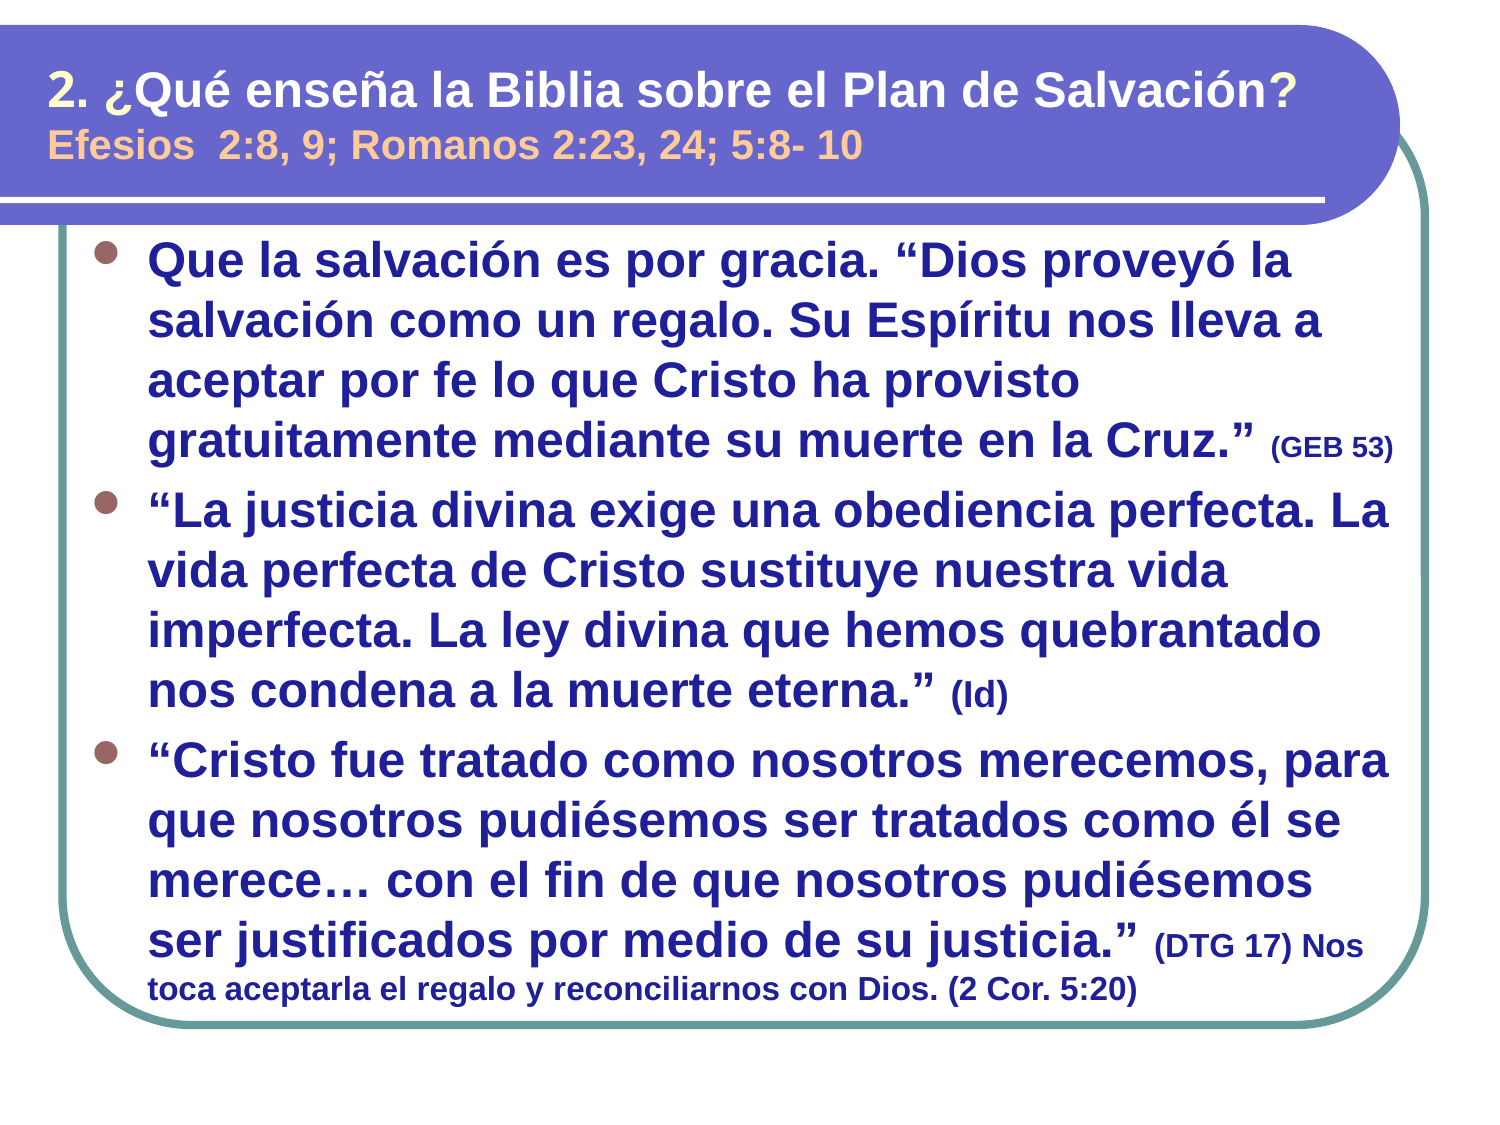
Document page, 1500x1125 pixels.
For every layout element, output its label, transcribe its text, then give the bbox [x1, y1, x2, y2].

list Que la salvación es por gracia. “Dios proveyó la salvación como un regalo. Su Espíritu nos lleva a aceptar por fe lo que Cristo ha provisto gratuitamente mediante su muerte en la Cruz.” (GEB 53) “La justicia divina exige una obediencia perfecta. La vida perfecta de Cristo sustituye nuestra vida imperfecta. La ley divina que hemos quebrantado nos condena a la muerte eterna.” (Id) “Cristo fue tratado como nosotros merecemos, para que nosotros pudiésemos ser tratados como él se merece… con el fin de que nosotros pudiésemos ser justificados por medio de su justicia.” (DTG 17) Nos toca aceptarla el regalo y reconciliarnos con Dios. (2 Cor. 5:20) [75, 219, 1412, 1024]
title 2. ¿Qué enseña la Biblia sobre el Plan de Salvación? Efesios 2:8, 9; Romanos 2:23, 24; 5:8- 10 [31, 37, 1348, 188]
